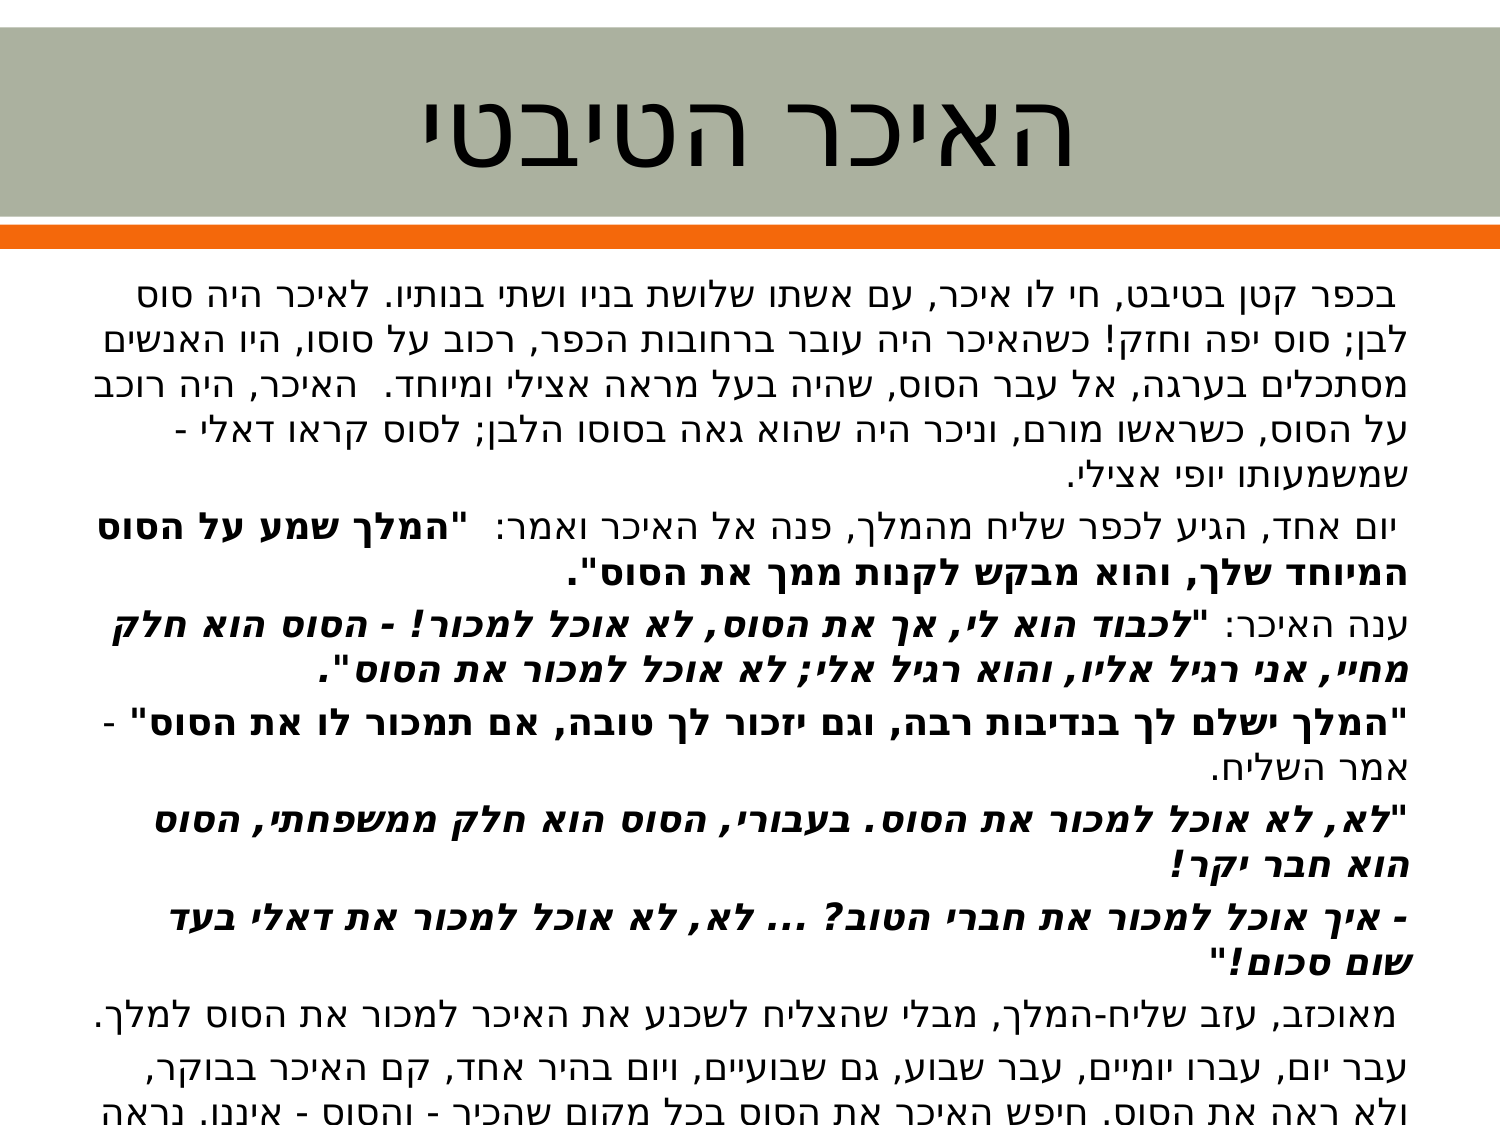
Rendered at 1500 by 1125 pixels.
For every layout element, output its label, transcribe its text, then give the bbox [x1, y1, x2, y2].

list בכפר קטן בטיבט, חי לו איכר, עם אשתו שלושת בניו ושתי בנותיו. לאיכר היה סוס לבן; סוס יפה וחזק! כשהאיכר היה עובר ברחובות הכפר, רכוב על סוסו, היו האנשים מסתכלים בערגה, אל עבר הסוס, שהיה בעל מראה אצילי ומיוחד. האיכר, היה רוכב על הסוס, כשראשו מורם, וניכר היה שהוא גאה בסוסו הלבן; לסוס קראו דאלי - שמשמעותו יופי אצילי. יום אחד, הגיע לכפר שליח מהמלך, פנה אל האיכר ואמר: "המלך שמע על הסוס המיוחד שלך, והוא מבקש לקנות ממך את הסוס". ענה האיכר: "לכבוד הוא לי, אך את הסוס, לא אוכל למכור! - הסוס הוא חלק מחיי, אני רגיל אליו, והוא רגיל אלי; לא אוכל למכור את הסוס". "המלך ישלם לך בנדיבות רבה, וגם יזכור לך טובה, אם תמכור לו את הסוס" - אמר השליח. "לא, לא אוכל למכור את הסוס. בעבורי, הסוס הוא חלק ממשפחתי, הסוס הוא חבר יקר! - איך אוכל למכור את חברי הטוב? ... לא, לא אוכל למכור את דאלי בעד שום סכום!" מאוכזב, עזב שליח-המלך, מבלי שהצליח לשכנע את האיכר למכור את הסוס למלך. עבר יום, עברו יומיים, עבר שבוע, גם שבועיים, ויום בהיר אחד, קם האיכר בבוקר, ולא ראה את הסוס. חיפש האיכר את הסוס בכל מקום שהכיר - והסוס - איננו. נראה היה, שהסוס נעלם... מה קרה לדעתכם? [75, 262, 1425, 1005]
title האיכר הטיבטי [75, 29, 1425, 213]
